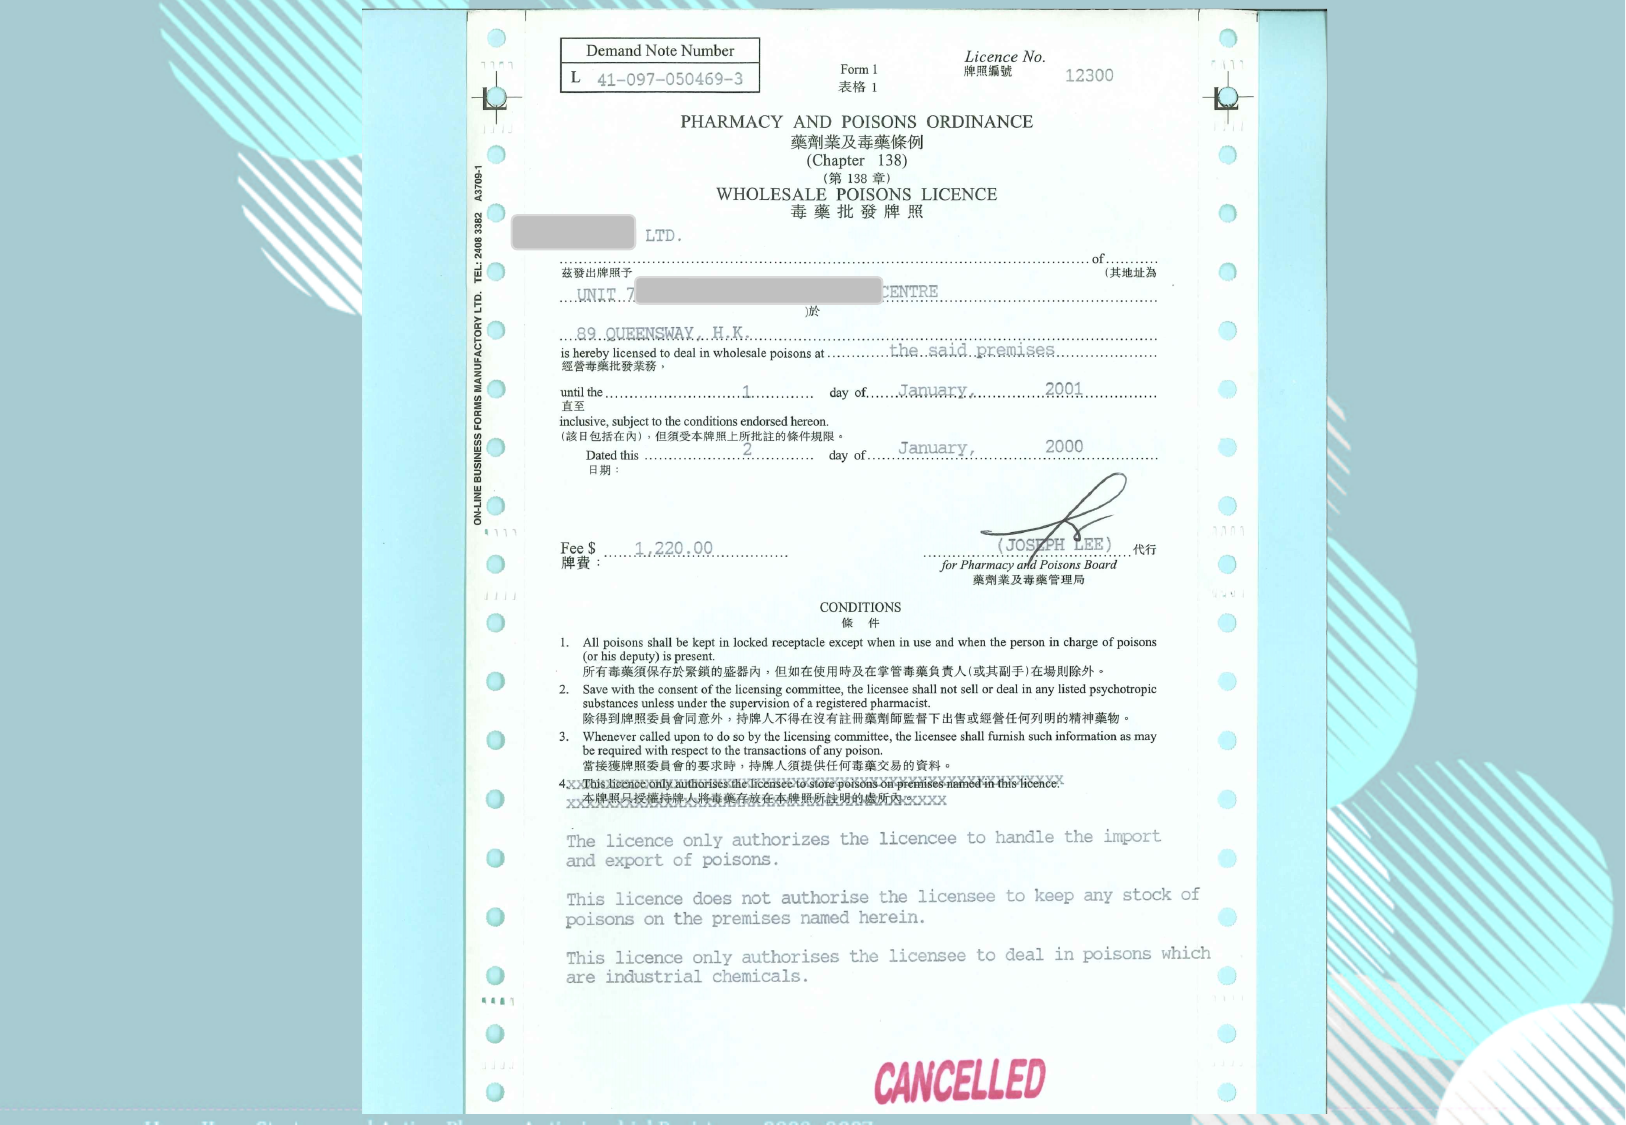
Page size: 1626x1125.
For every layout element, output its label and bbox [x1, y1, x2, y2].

picture [0, 0, 1626, 1125]
list [291, 78, 1397, 1044]
